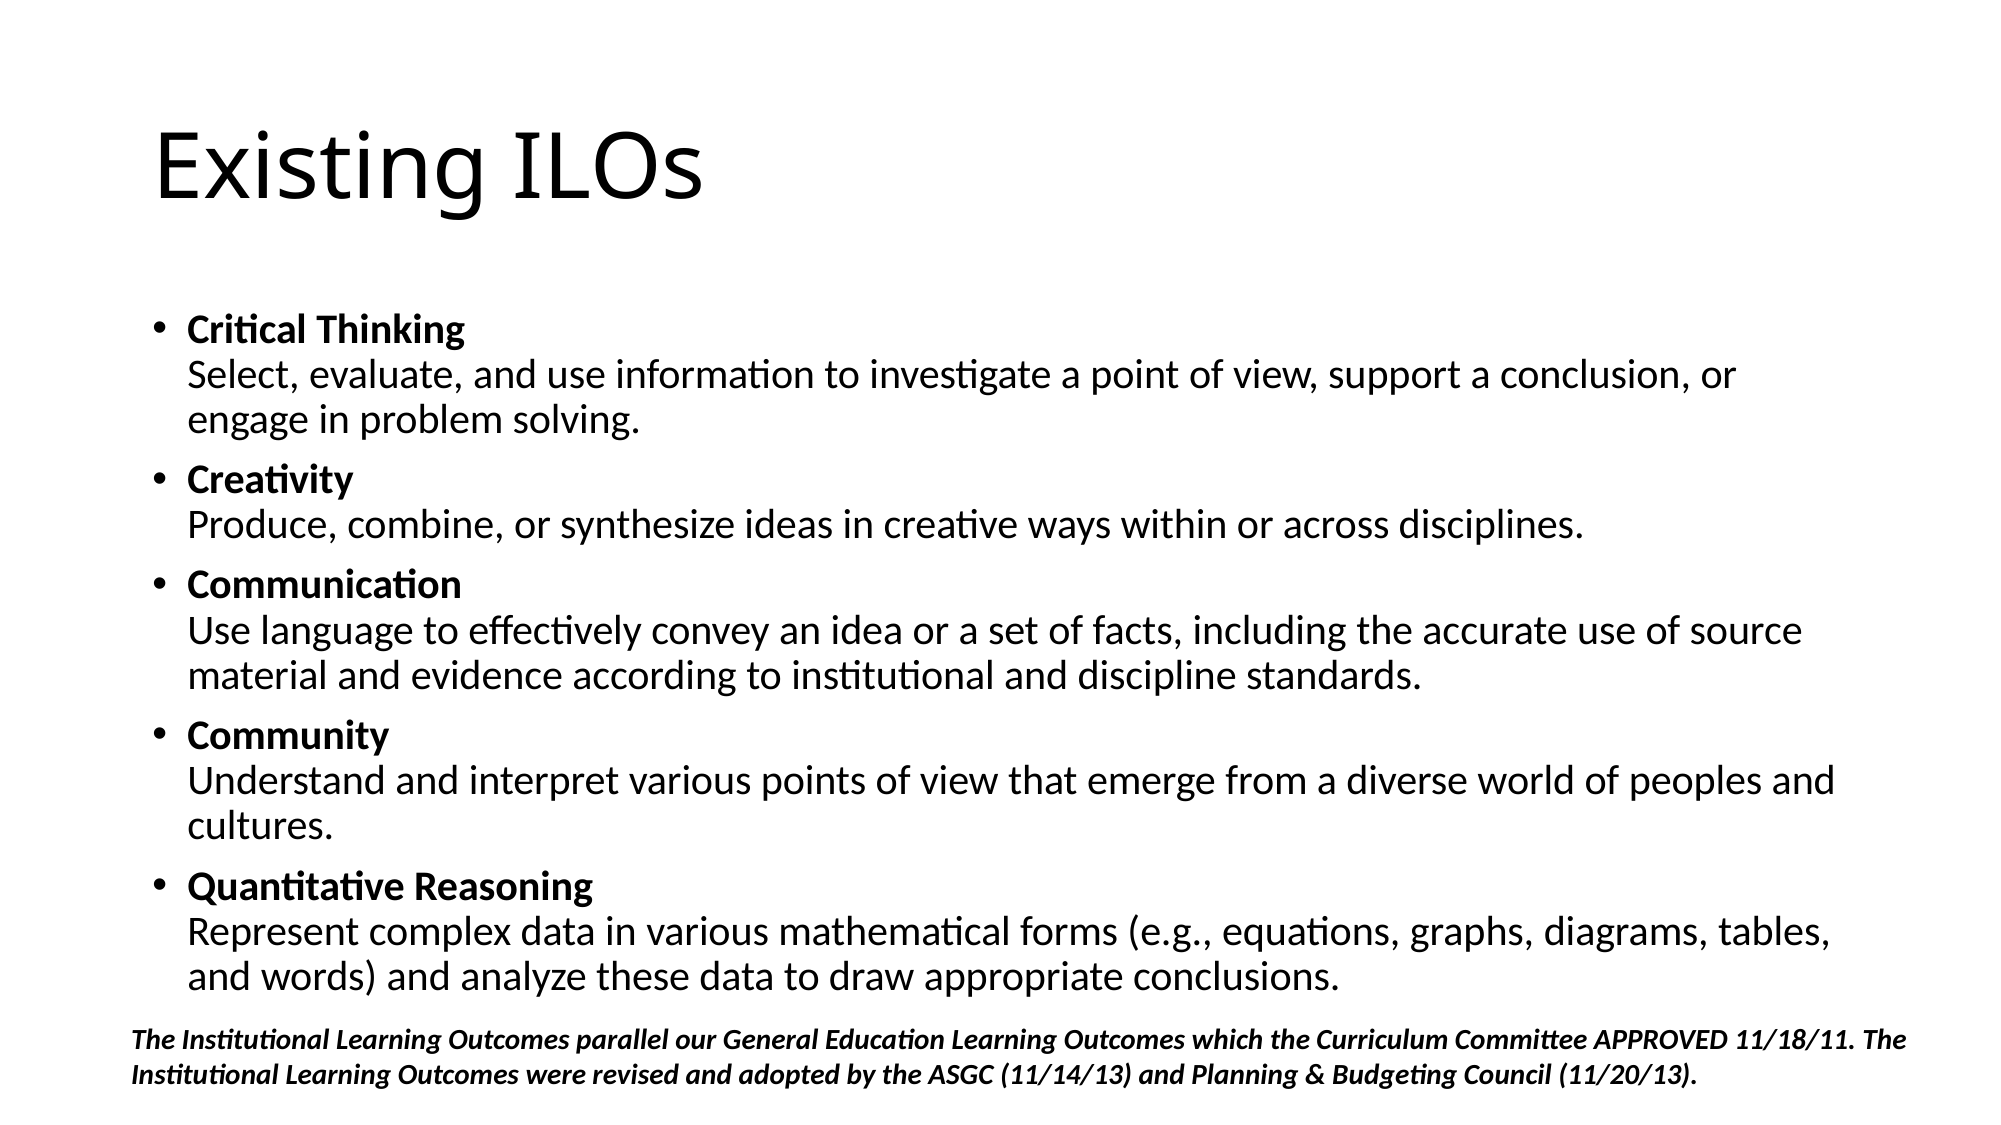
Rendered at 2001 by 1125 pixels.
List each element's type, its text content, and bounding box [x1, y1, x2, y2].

list Critical Thinking Select, evaluate, and use information to investigate a point of view, support a conclusion, or engage in problem solving. Creativity Produce, combine, or synthesize ideas in creative ways within or across disciplines. Communication Use language to effectively convey an idea or a set of facts, including the accurate use of source material and evidence according to institutional and discipline standards. Community Understand and interpret various points of view that emerge from a diverse world of peoples and cultures. Quantitative Reasoning Represent complex data in various mathematical forms (e.g., equations, graphs, diagrams, tables, and words) and analyze these data to draw appropriate conclusions. [137, 299, 1863, 1013]
title Existing ILOs [137, 59, 1863, 278]
text_box The Institutional Learning Outcomes parallel our General Education Learning Outcomes which the Curriculum Committee APPROVED 11/18/11. The Institutional Learning Outcomes were revised and adopted by the ASGC (11/14/13) and Planning & Budgeting Council (11/20/13). [116, 1013, 1945, 1098]
